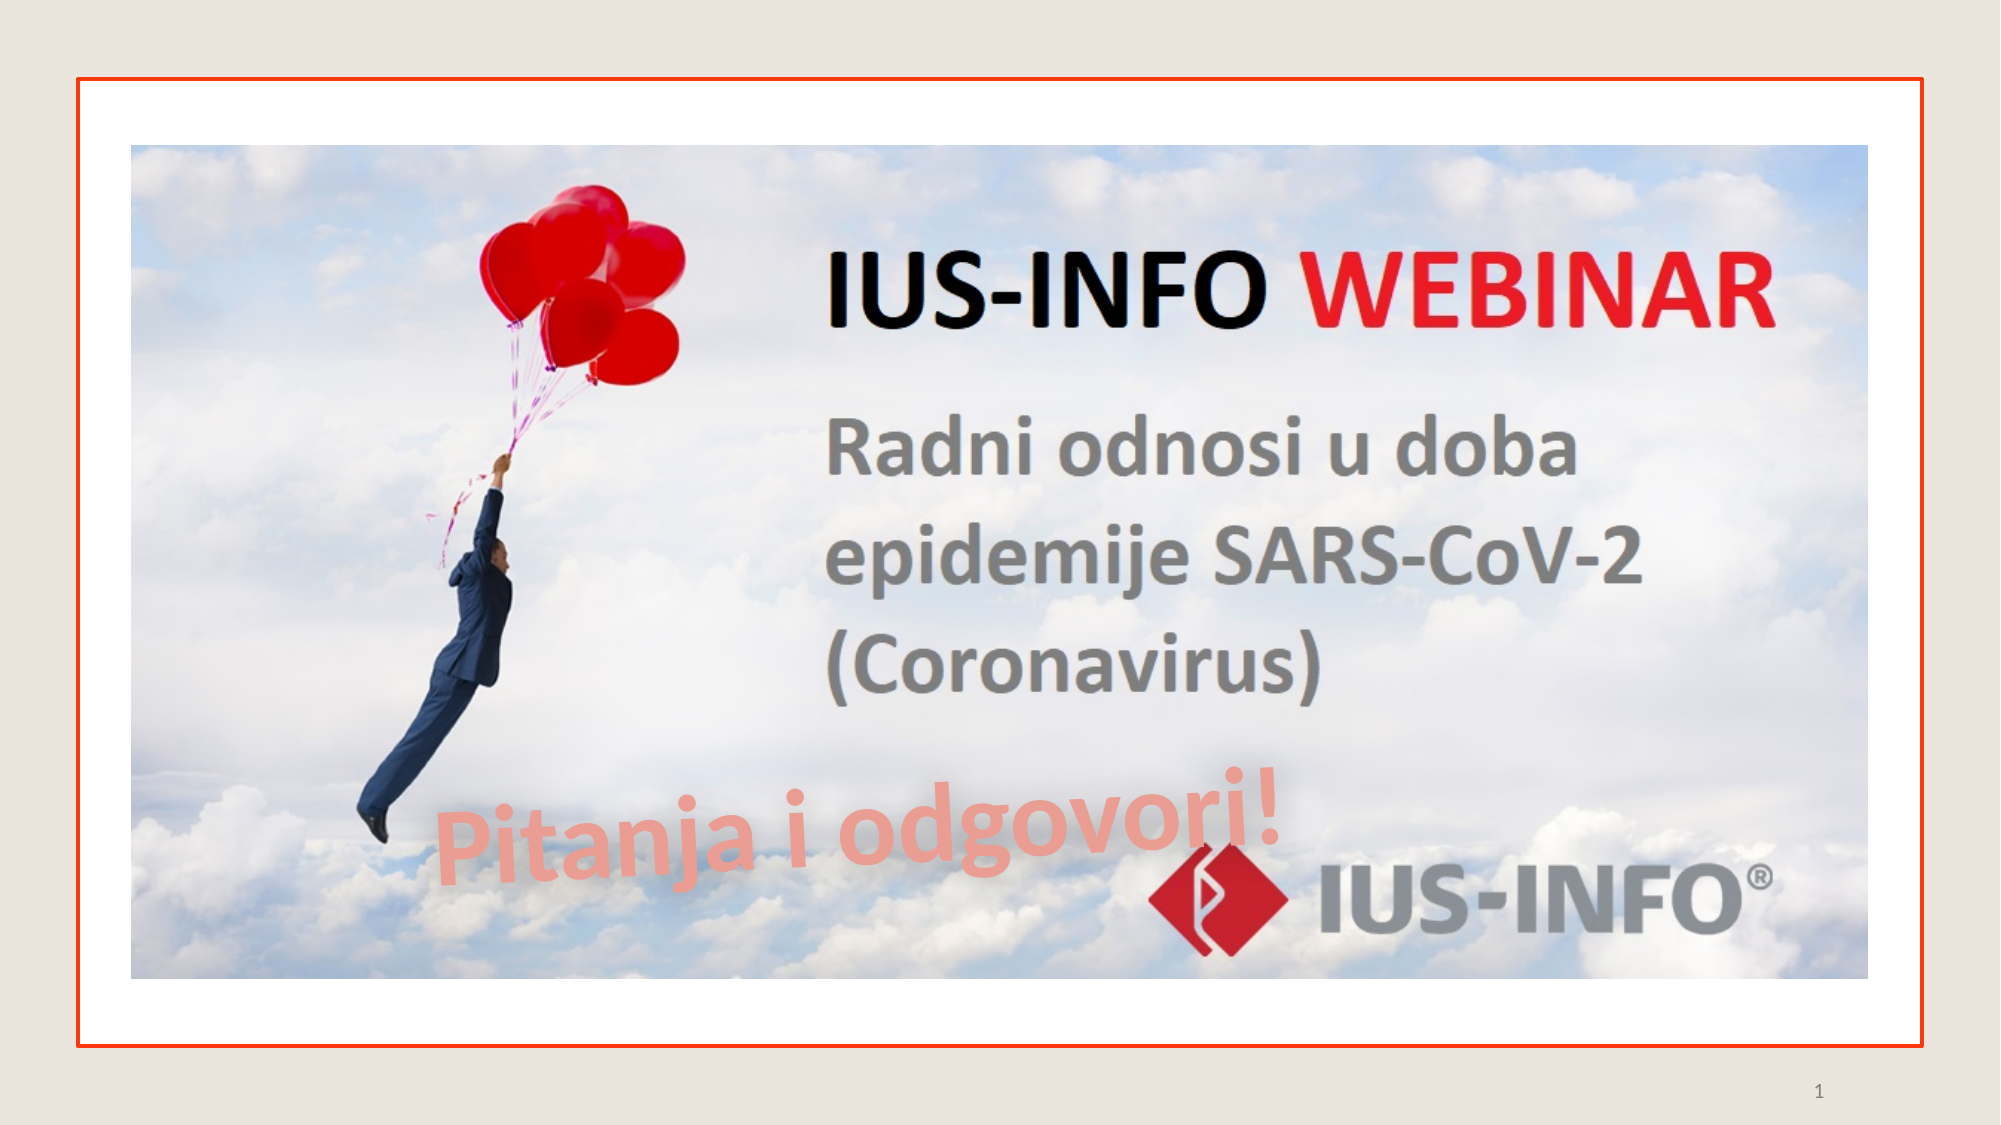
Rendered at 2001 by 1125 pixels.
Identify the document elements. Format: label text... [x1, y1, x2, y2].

slide_number 1 [1624, 1059, 1840, 1120]
text_box [77, 77, 1923, 1048]
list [131, 145, 1868, 979]
text_box [0, 0, 2000, 1125]
